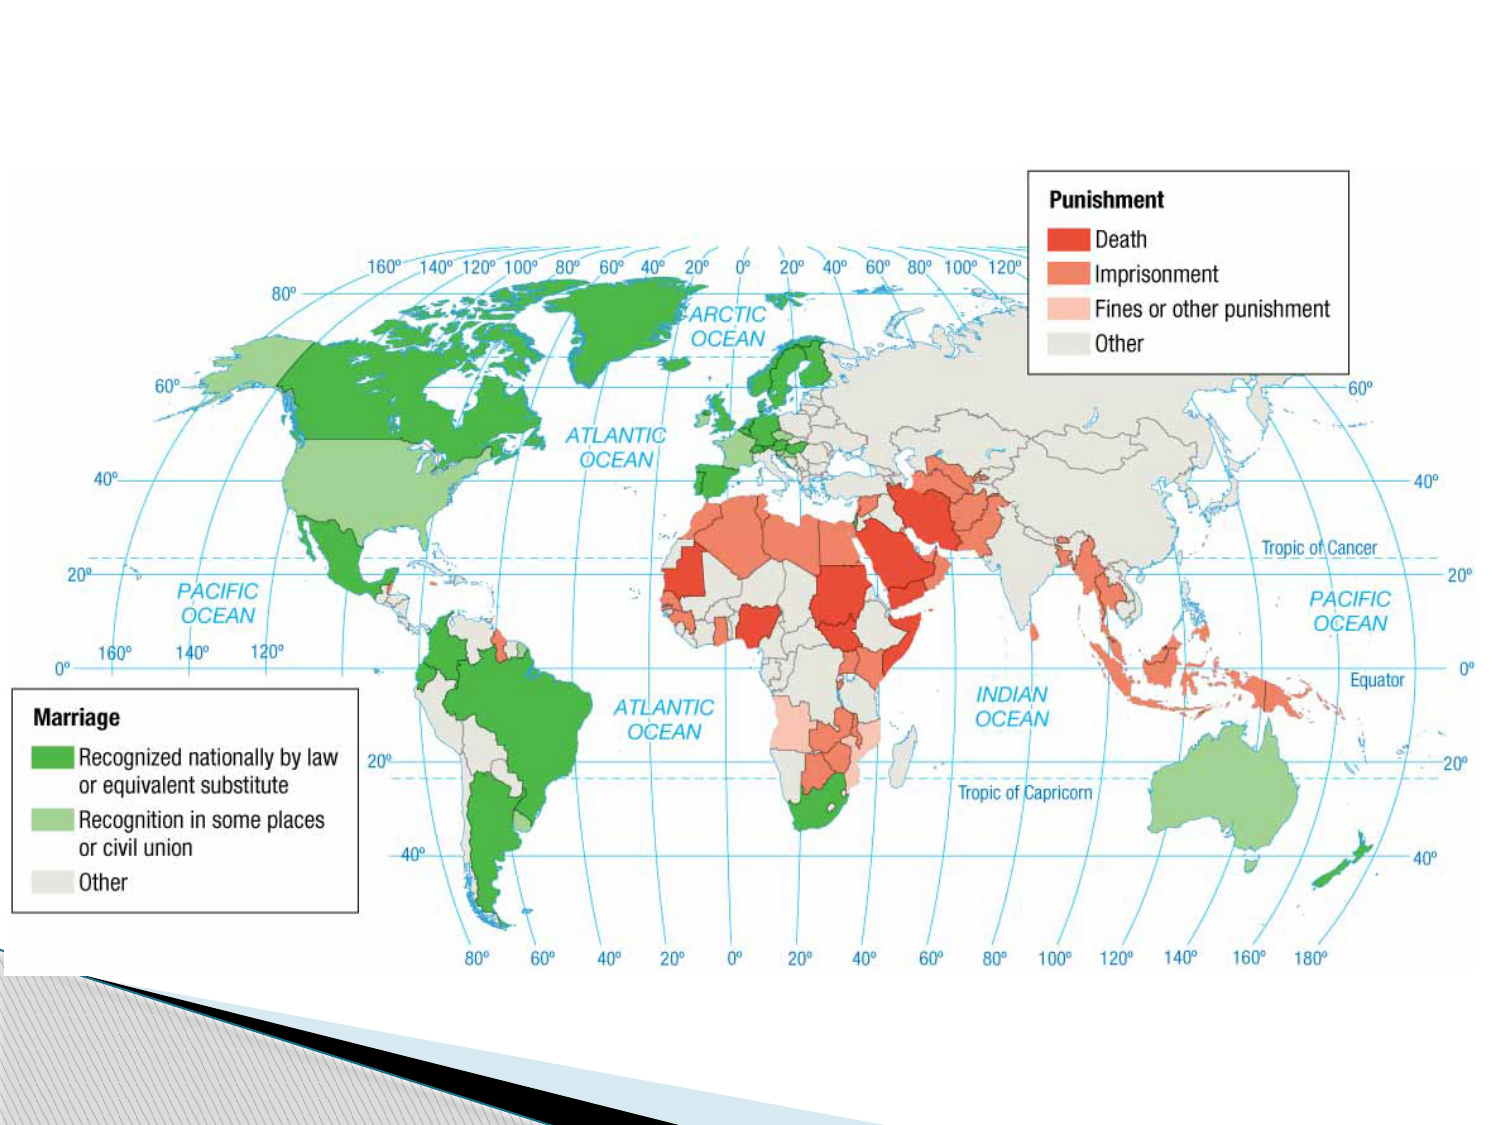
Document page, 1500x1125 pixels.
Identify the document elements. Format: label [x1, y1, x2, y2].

picture [4, 162, 1481, 976]
